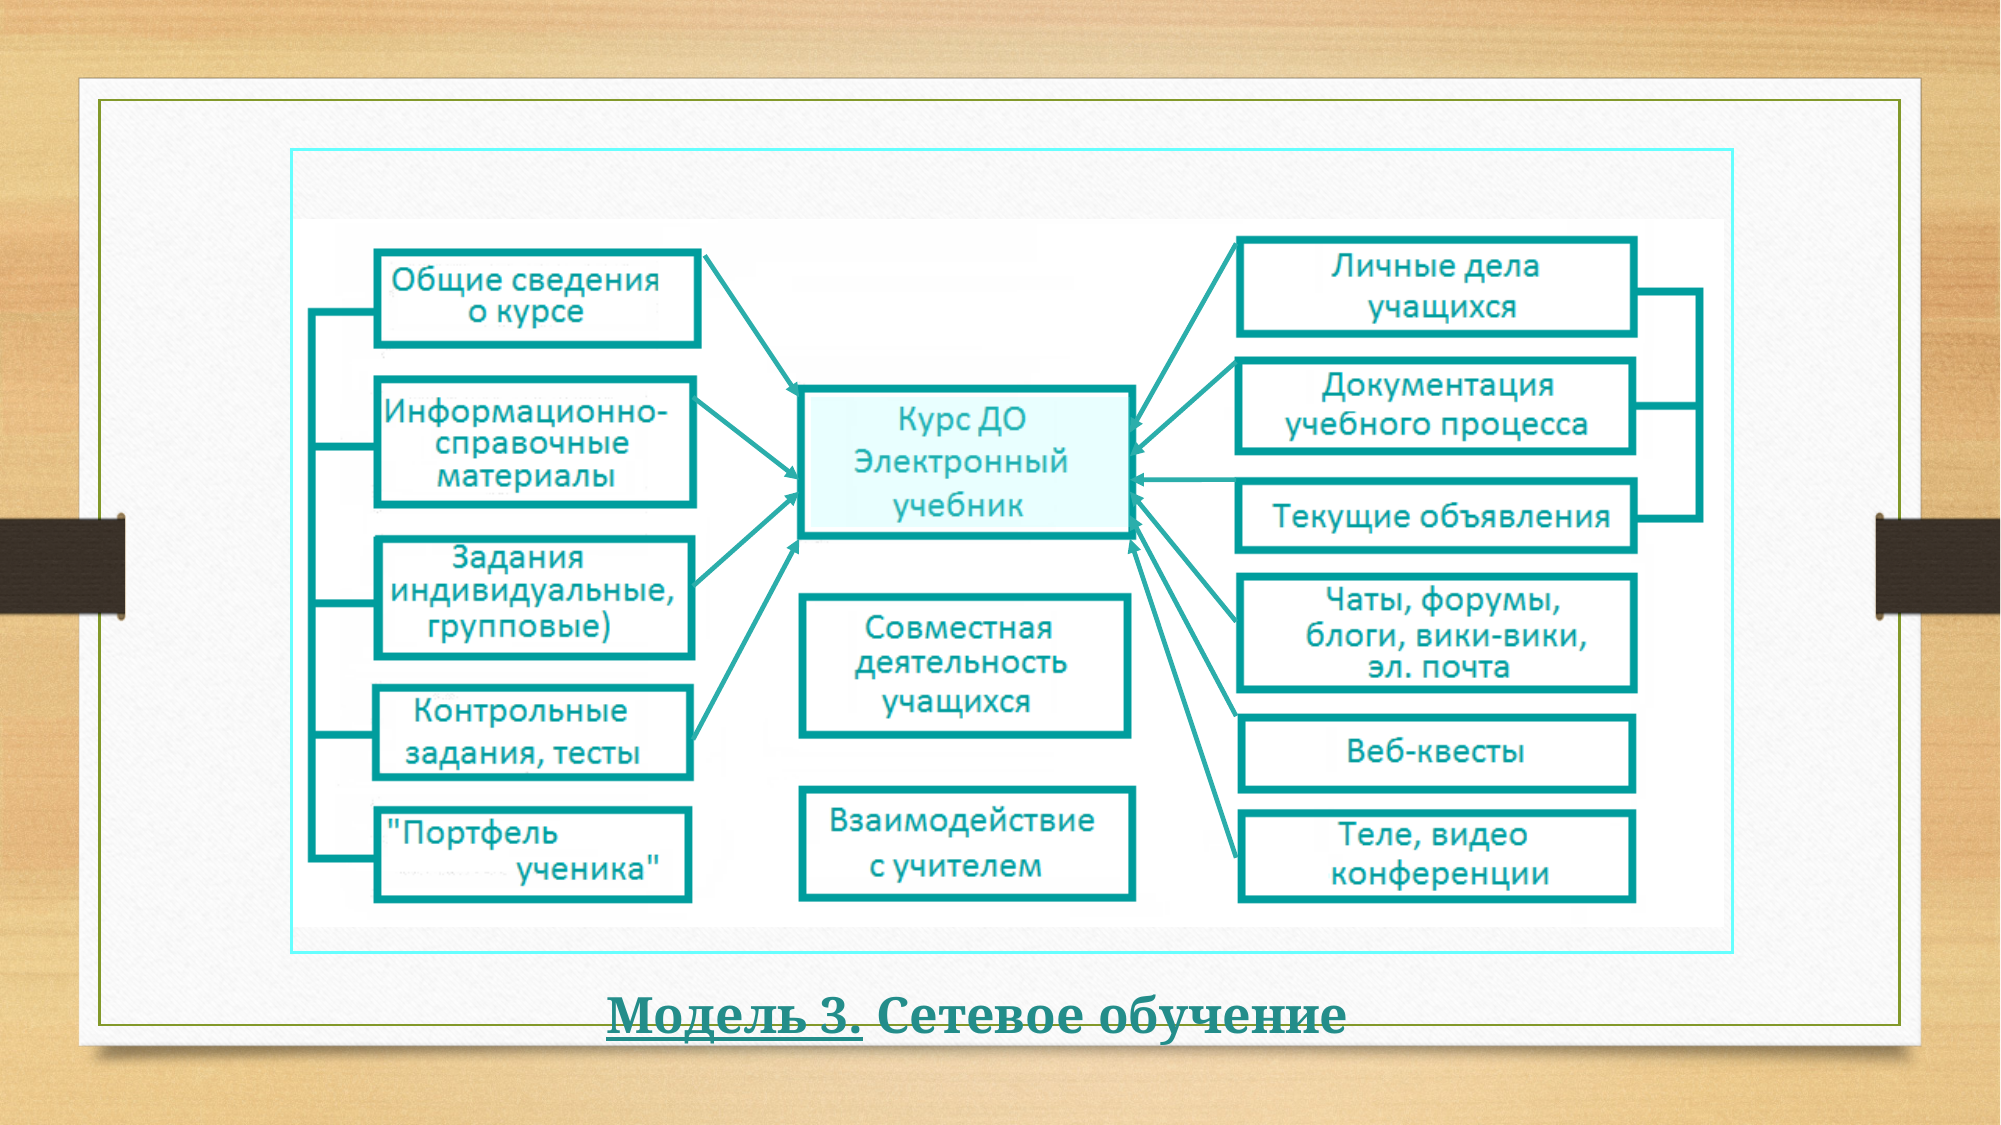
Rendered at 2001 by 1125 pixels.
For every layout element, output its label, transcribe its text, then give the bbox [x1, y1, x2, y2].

text_box [291, 149, 1733, 953]
picture [0, 0, 2001, 1125]
text_box Модель 3. Сетевое обучение [591, 976, 1377, 1051]
